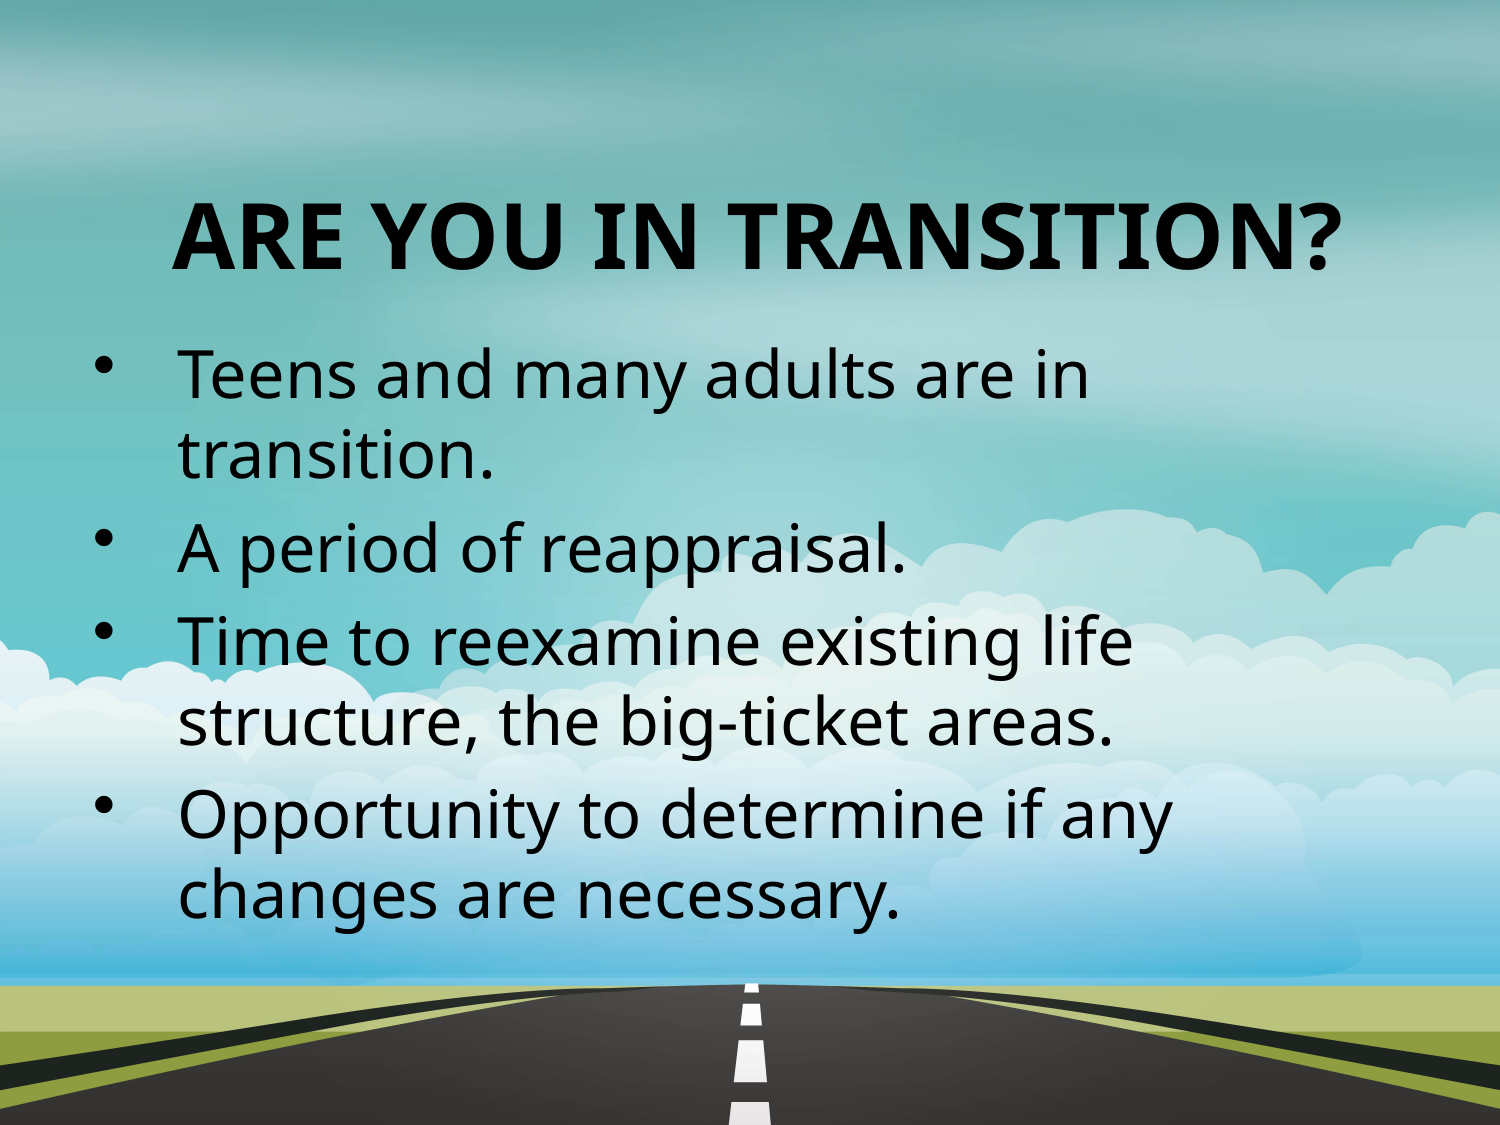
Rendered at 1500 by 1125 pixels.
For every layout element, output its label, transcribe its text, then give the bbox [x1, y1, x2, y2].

list Teens and many adults are in transition. A period of reappraisal. Time to reexamine existing life structure, the big-ticket areas. Opportunity to determine if any changes are necessary. [77, 231, 1428, 1096]
title ARE YOU IN TRANSITION? [16, 111, 1500, 354]
picture [0, 0, 1500, 1125]
